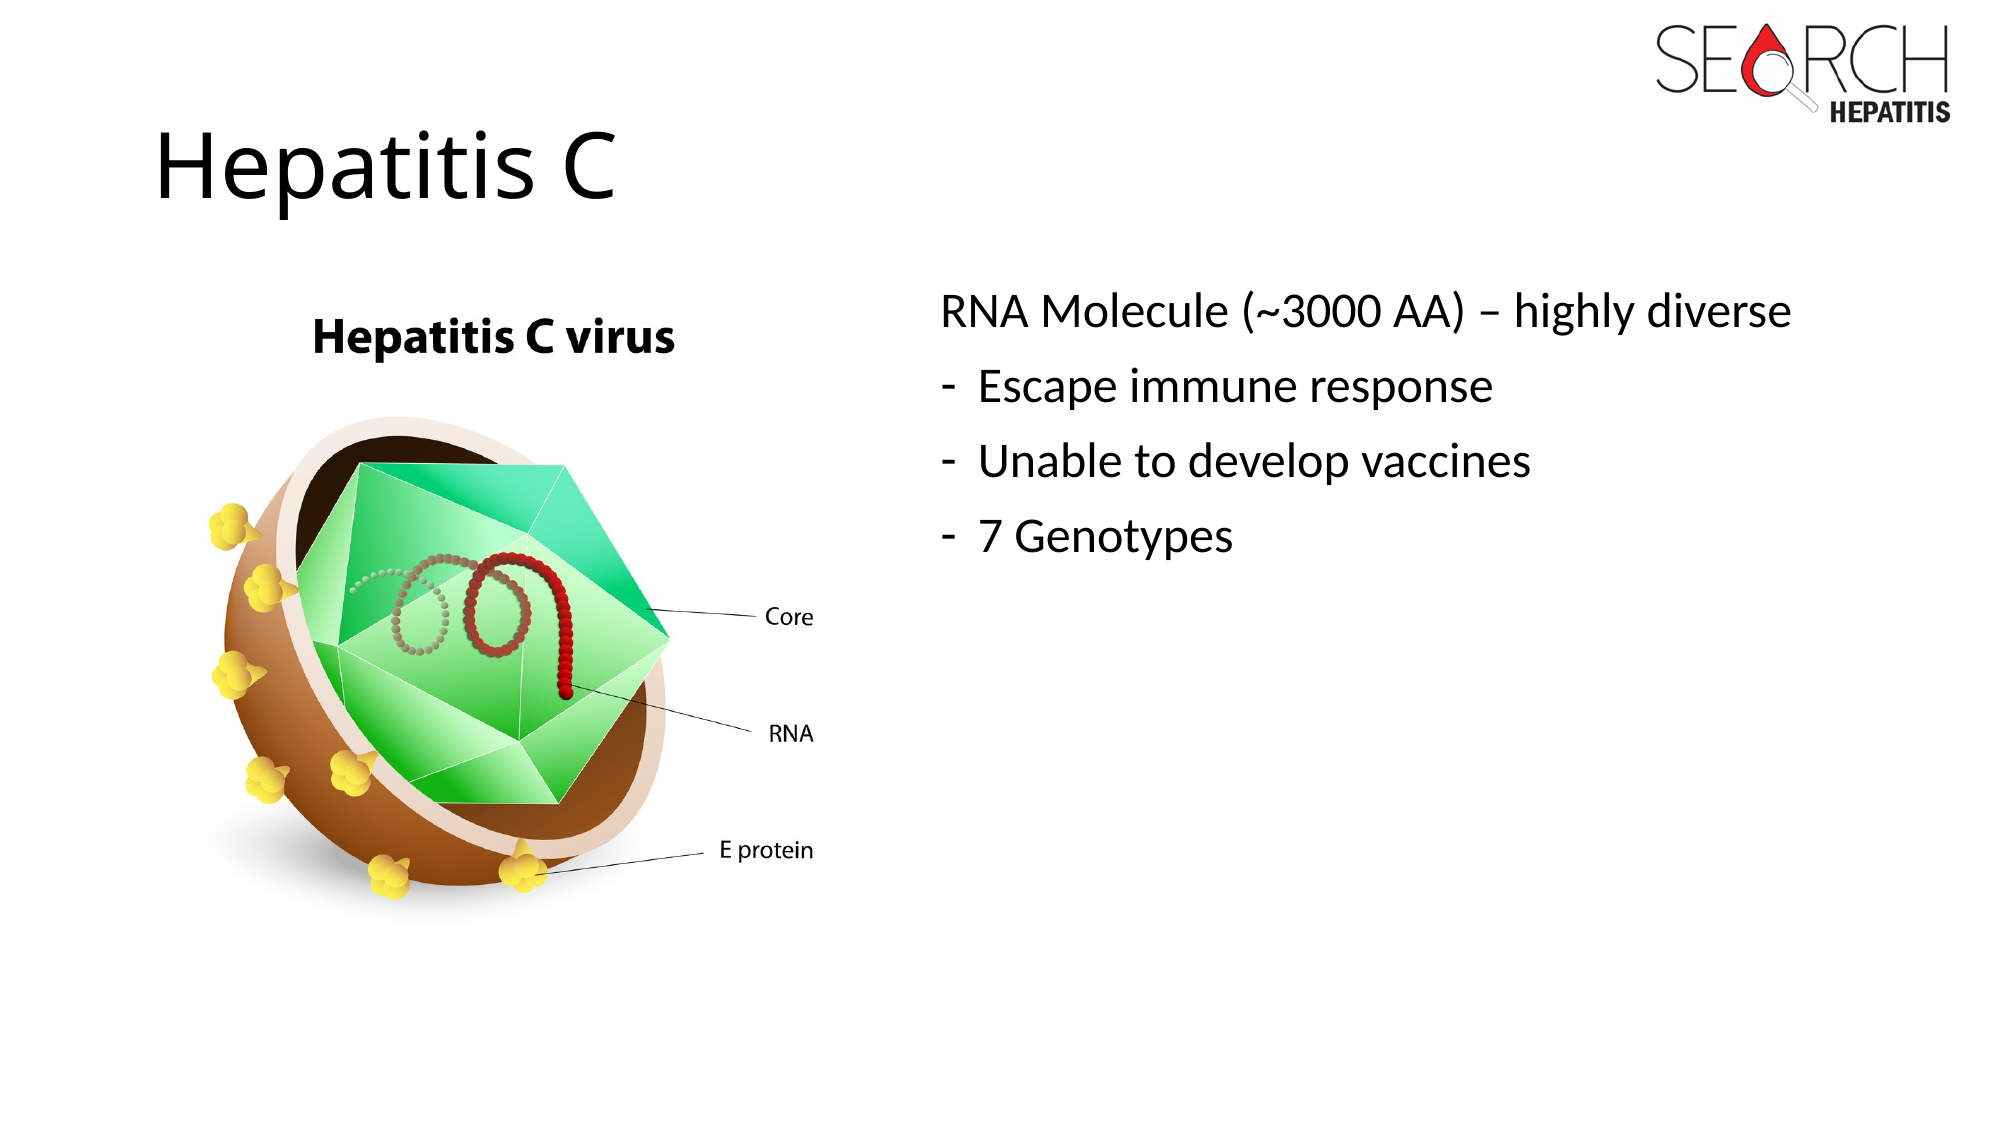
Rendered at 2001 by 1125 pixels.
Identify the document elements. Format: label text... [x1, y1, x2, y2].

title Hepatitis C [137, 59, 1863, 278]
picture [1630, 12, 1970, 146]
list RNA Molecule (~3000 AA) – highly diverse Escape immune response Unable to develop vaccines 7 Genotypes [925, 277, 1840, 992]
picture [137, 277, 844, 960]
